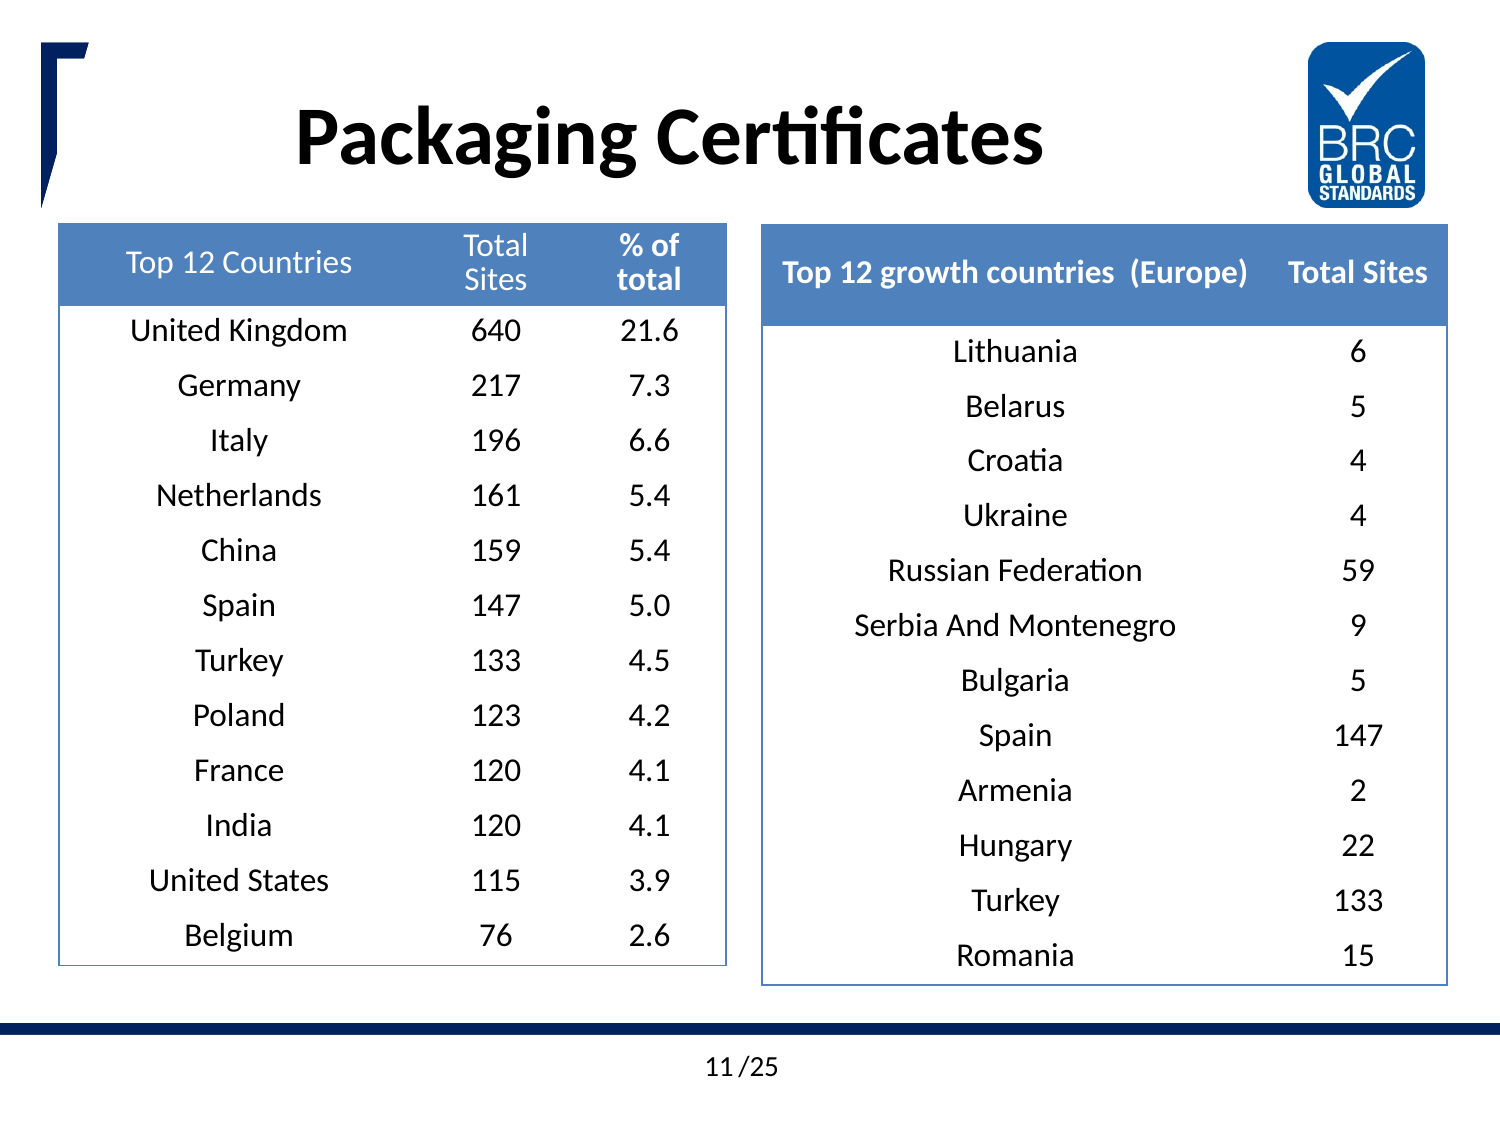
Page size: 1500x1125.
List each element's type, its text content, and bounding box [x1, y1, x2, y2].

table_cell 147 [1270, 711, 1446, 766]
table_cell 133 [419, 636, 573, 691]
table_cell 120 [419, 801, 573, 856]
table_cell 5.4 [573, 471, 725, 526]
table_cell 115 [419, 856, 573, 911]
table_cell Belarus [763, 381, 1270, 436]
table_cell 4.2 [573, 691, 725, 746]
table_cell Germany [60, 361, 419, 416]
table_cell Armenia [763, 766, 1270, 821]
table_cell France [60, 746, 419, 801]
table_cell Belgium [60, 911, 419, 965]
footer /25 [738, 1046, 1093, 1125]
table_cell United States [60, 856, 419, 911]
table_header Total Sites [419, 225, 573, 306]
table_cell 6.6 [573, 416, 725, 471]
table_cell 22 [1270, 821, 1446, 875]
table_cell 5 [1270, 656, 1446, 711]
table_cell 4.1 [573, 801, 725, 856]
table_cell 59 [1270, 546, 1446, 601]
table_cell 133 [1270, 875, 1446, 930]
table_cell Serbia And Montenegro [763, 601, 1270, 656]
table_header Top 12 Countries [60, 225, 419, 306]
table_cell 2.6 [573, 911, 725, 965]
table_header Top 12 growth countries (Europe) [763, 226, 1270, 326]
table_cell Romania [763, 930, 1270, 984]
table_cell 159 [419, 526, 573, 581]
table_header % of total [573, 225, 725, 306]
table_cell 196 [419, 416, 573, 471]
table_cell 3.9 [573, 856, 725, 911]
table_cell United Kingdom [60, 306, 419, 361]
table_cell Lithuania [763, 326, 1270, 381]
title Packaging Certificates [64, 54, 1296, 208]
table_cell 2 [1270, 766, 1446, 821]
table_cell 76 [419, 911, 573, 965]
table_cell Spain [763, 711, 1270, 766]
table_cell Poland [60, 691, 419, 746]
table_cell Croatia [763, 436, 1270, 491]
table_cell 9 [1270, 601, 1446, 656]
table_cell 147 [419, 581, 573, 636]
table_cell 4 [1270, 436, 1446, 491]
table_cell 5.4 [573, 526, 725, 581]
table_cell Bulgaria [763, 656, 1270, 711]
table_cell China [60, 526, 419, 581]
table_cell 120 [419, 746, 573, 801]
table_cell 4.5 [573, 636, 725, 691]
table_cell 4.1 [573, 746, 725, 801]
table_cell Netherlands [60, 471, 419, 526]
slide_number 11 [383, 1046, 734, 1125]
table_cell 15 [1270, 930, 1446, 984]
table_cell 5 [1270, 381, 1446, 436]
table_cell Turkey [763, 875, 1270, 930]
table_cell Russian Federation [763, 546, 1270, 601]
table_cell 123 [419, 691, 573, 746]
table_cell 7.3 [573, 361, 725, 416]
picture [1308, 42, 1425, 208]
table_cell Ukraine [763, 491, 1270, 546]
table_cell 217 [419, 361, 573, 416]
table_cell 6 [1270, 326, 1446, 381]
table_cell India [60, 801, 419, 856]
table_cell 21.6 [573, 306, 725, 361]
table_header Total Sites [1270, 226, 1446, 326]
table_cell 4 [1270, 491, 1446, 546]
table_cell Turkey [60, 636, 419, 691]
table_cell Spain [60, 581, 419, 636]
table_cell 161 [419, 471, 573, 526]
table_cell 640 [419, 306, 573, 361]
table_cell 5.0 [573, 581, 725, 636]
table_cell Italy [60, 416, 419, 471]
table_cell Hungary [763, 821, 1270, 875]
